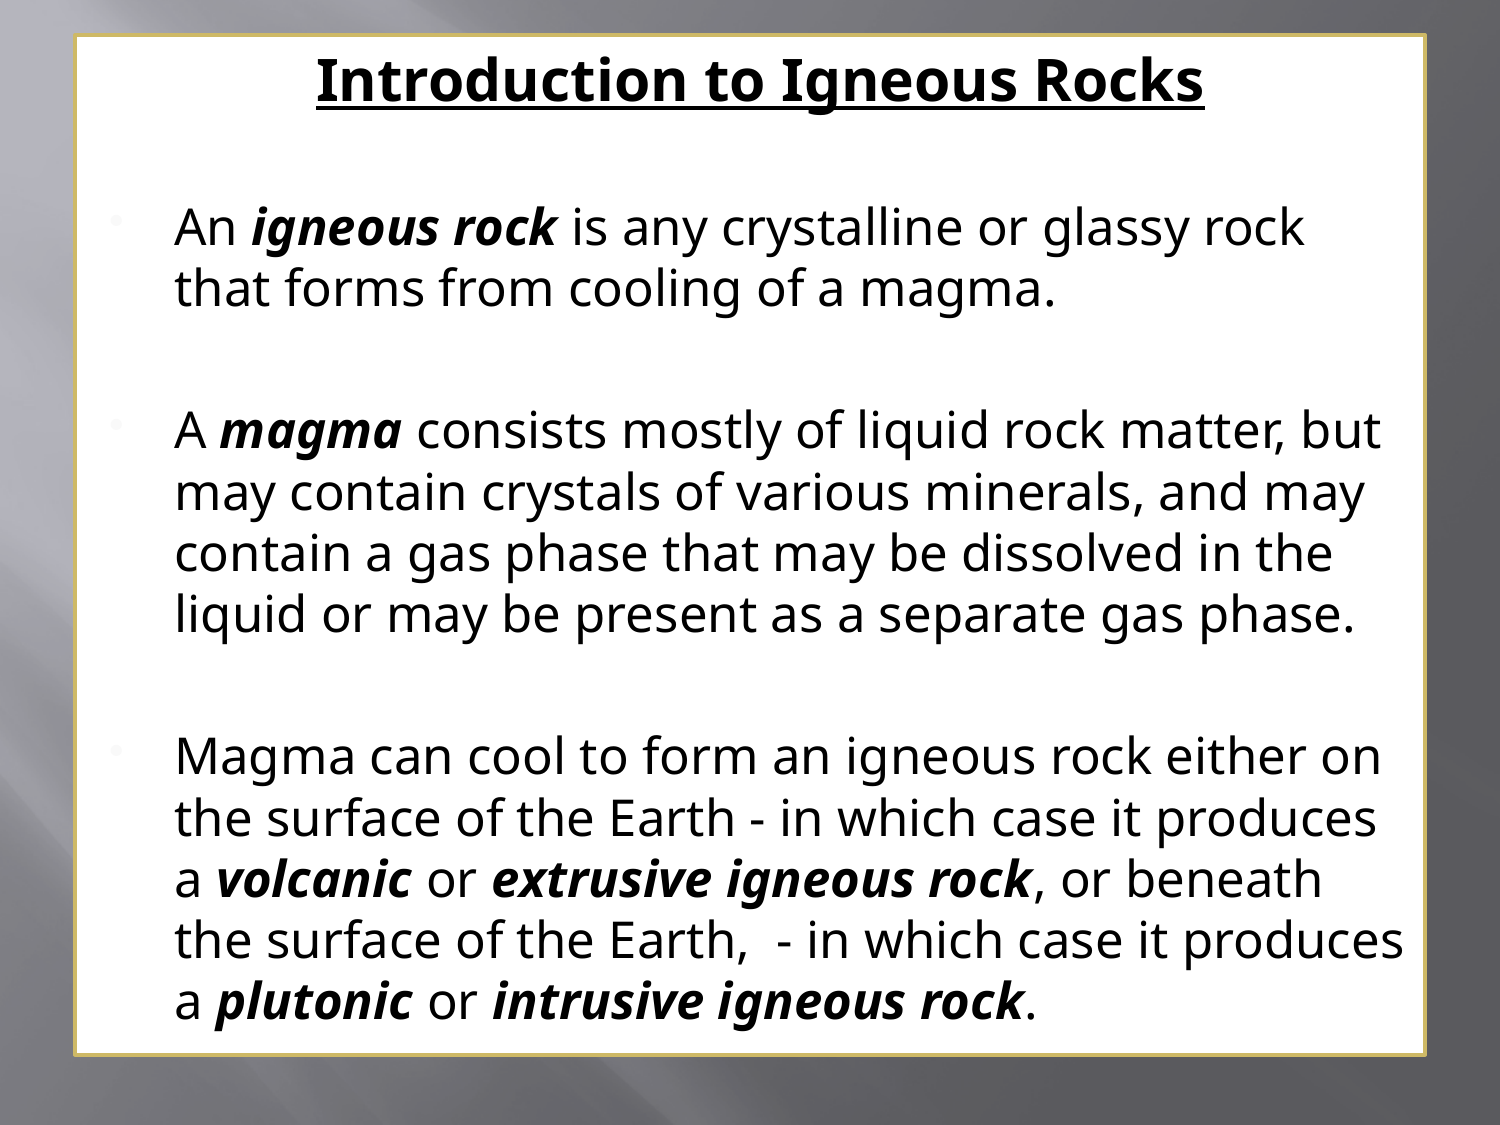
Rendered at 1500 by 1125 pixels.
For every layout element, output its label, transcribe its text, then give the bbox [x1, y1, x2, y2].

list Introduction to Igneous Rocks An igneous rock is any crystalline or glassy rock that forms from cooling of a magma. A magma consists mostly of liquid rock matter, but may contain crystals of various minerals, and may contain a gas phase that may be dissolved in the liquid or may be present as a separate gas phase. Magma can cool to form an igneous rock either on the surface of the Earth - in which case it produces a volcanic or extrusive igneous rock, or beneath the surface of the Earth, - in which case it produces a plutonic or intrusive igneous rock. [73, 33, 1427, 1057]
